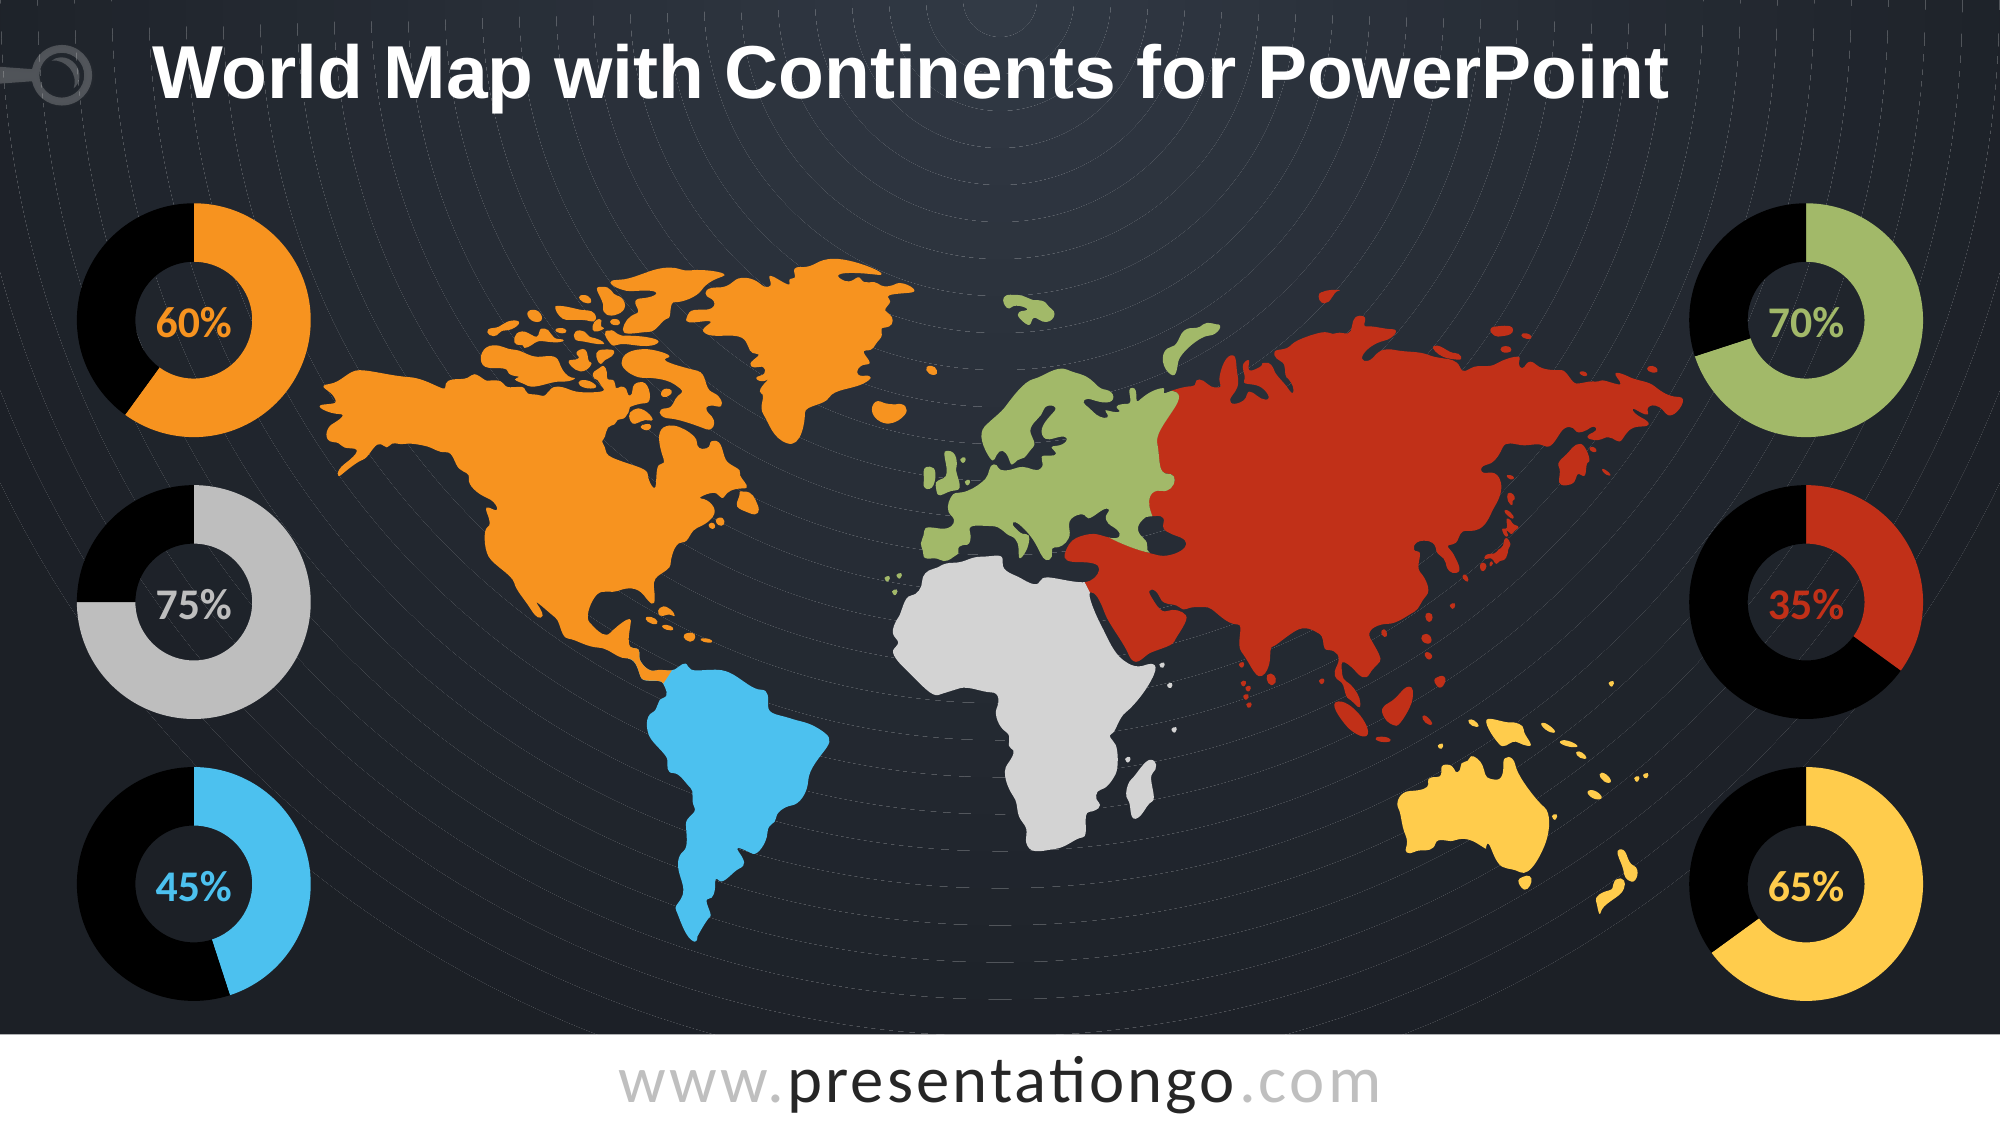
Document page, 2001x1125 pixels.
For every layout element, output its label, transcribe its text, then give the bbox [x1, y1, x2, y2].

title World Map with Continents for PowerPoint [137, 26, 1863, 148]
chart [72, 470, 311, 735]
chart [1684, 751, 1928, 1017]
chart [72, 751, 316, 1017]
chart [72, 188, 316, 453]
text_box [311, 258, 1689, 946]
chart [1684, 188, 1928, 453]
chart [1689, 470, 1928, 735]
